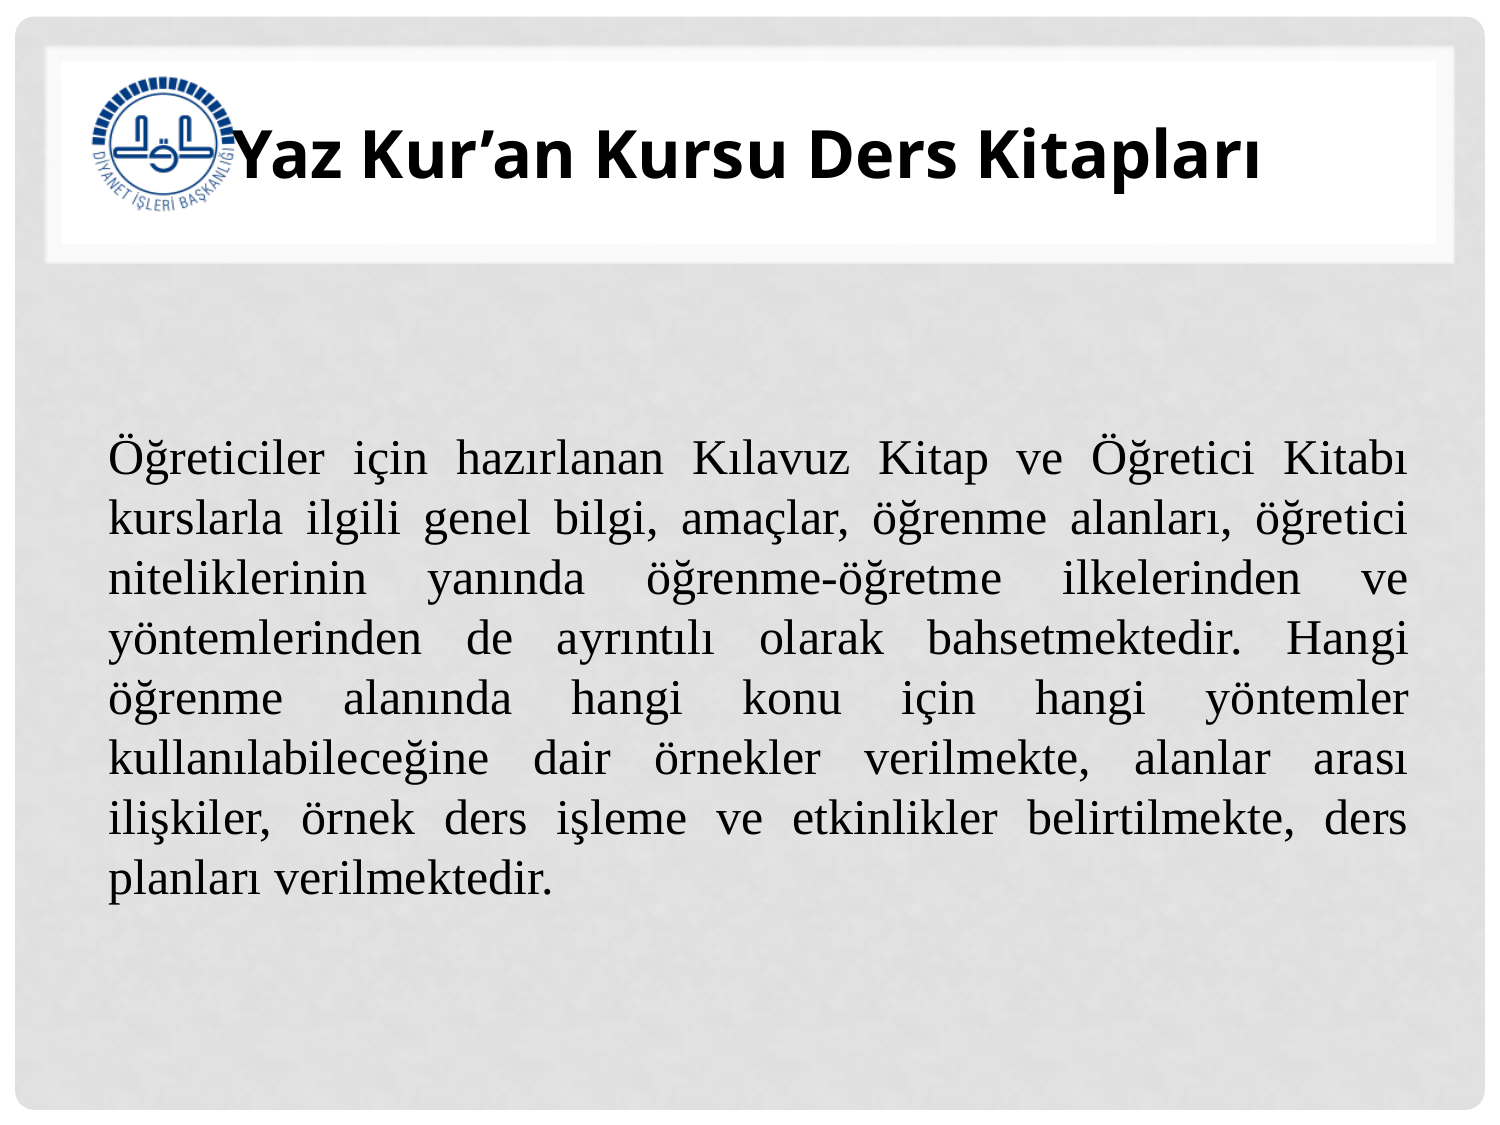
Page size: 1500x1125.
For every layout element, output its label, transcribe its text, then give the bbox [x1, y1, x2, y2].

picture [88, 72, 239, 216]
title Yaz Kur’an Kursu Ders Kitapları [69, 66, 1425, 238]
list Öğreticiler için hazırlanan Kılavuz Kitap ve Öğretici Kitabı kurslarla ilgili genel bilgi, amaçlar, öğrenme alanları, öğretici niteliklerinin yanında öğrenme-öğretme ilkelerinden ve yöntemlerinden de ayrıntılı olarak bahsetmektedir. Hangi öğrenme alanında hangi konu için hangi yöntemler kullanılabileceğine dair örnekler verilmekte, alanlar arası ilişkiler, örnek ders işleme ve etkinlikler belirtilmekte, ders planları verilmektedir. [75, 287, 1425, 1005]
